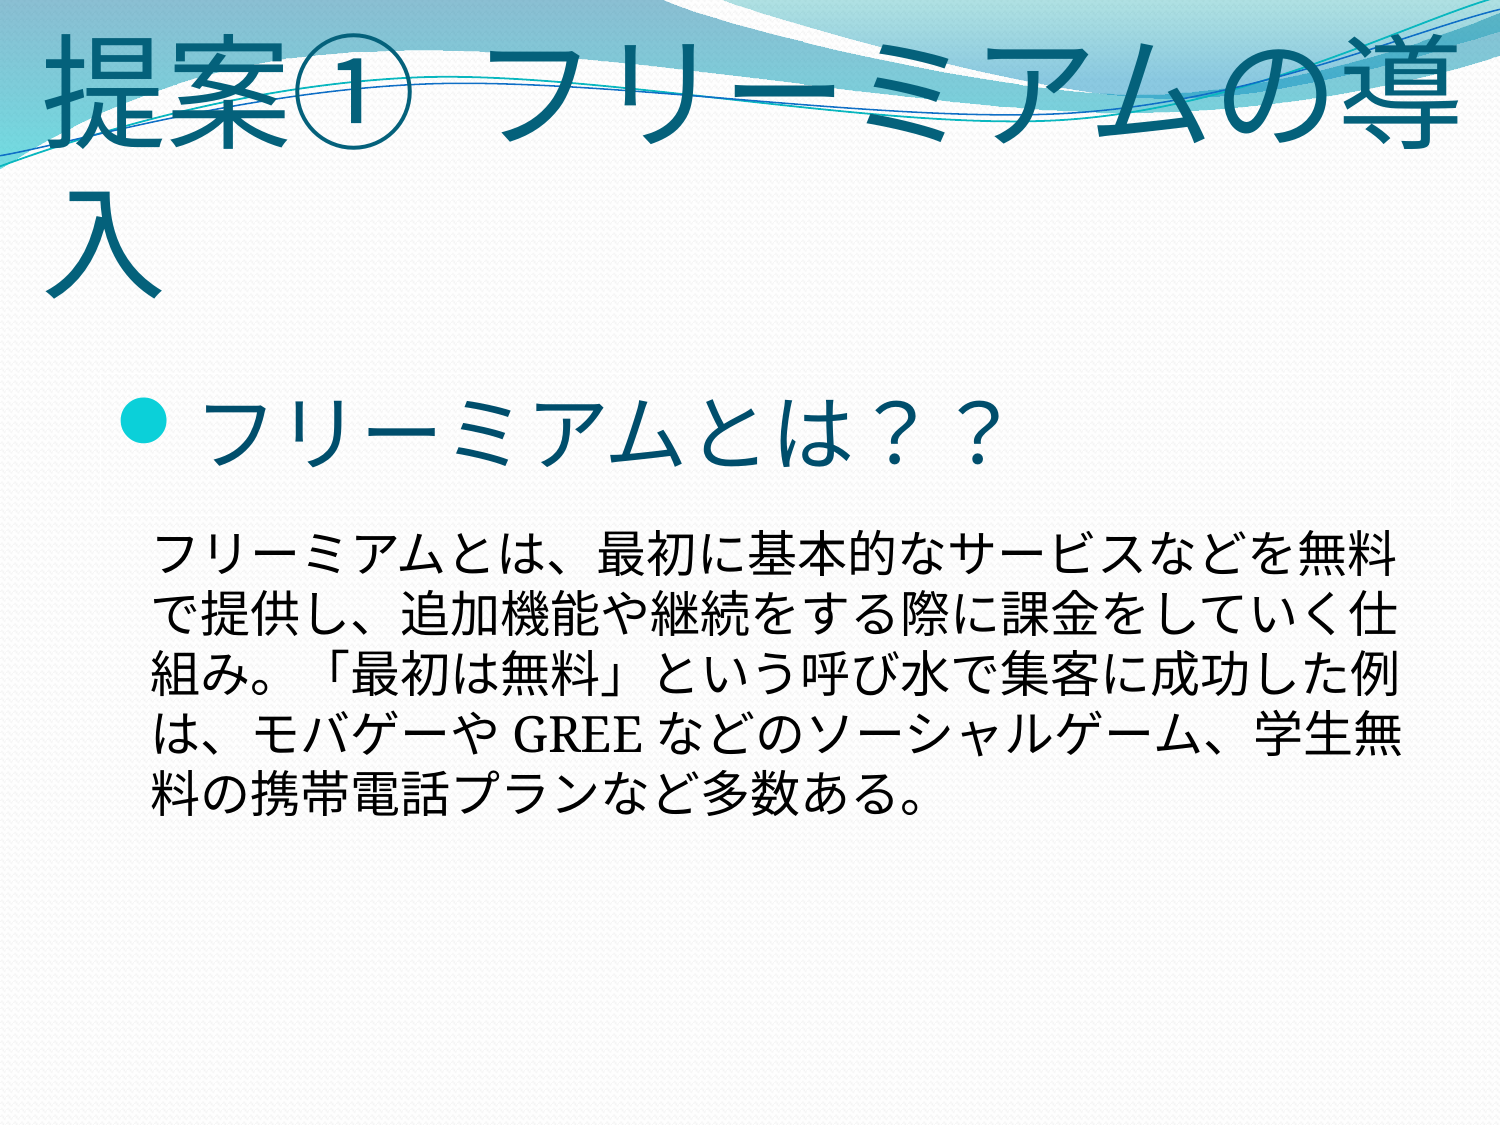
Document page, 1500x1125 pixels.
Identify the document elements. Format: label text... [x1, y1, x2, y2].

title 提案① フリーミアムの導入 [41, 137, 1500, 315]
text_box [100, 515, 1451, 1002]
list フリーミアムとは？？ [100, 373, 1451, 515]
text_box フリーミアムとは、最初に基本的なサービスなどを無料で提供し、追加機能や継続をする際に課金をしていく仕組み。「最初は無料」という呼び水で集客に成功した例は、モバゲーやGREEなどのソーシャルゲーム、学生無料の携帯電話プランなど多数ある。 [135, 515, 1424, 830]
